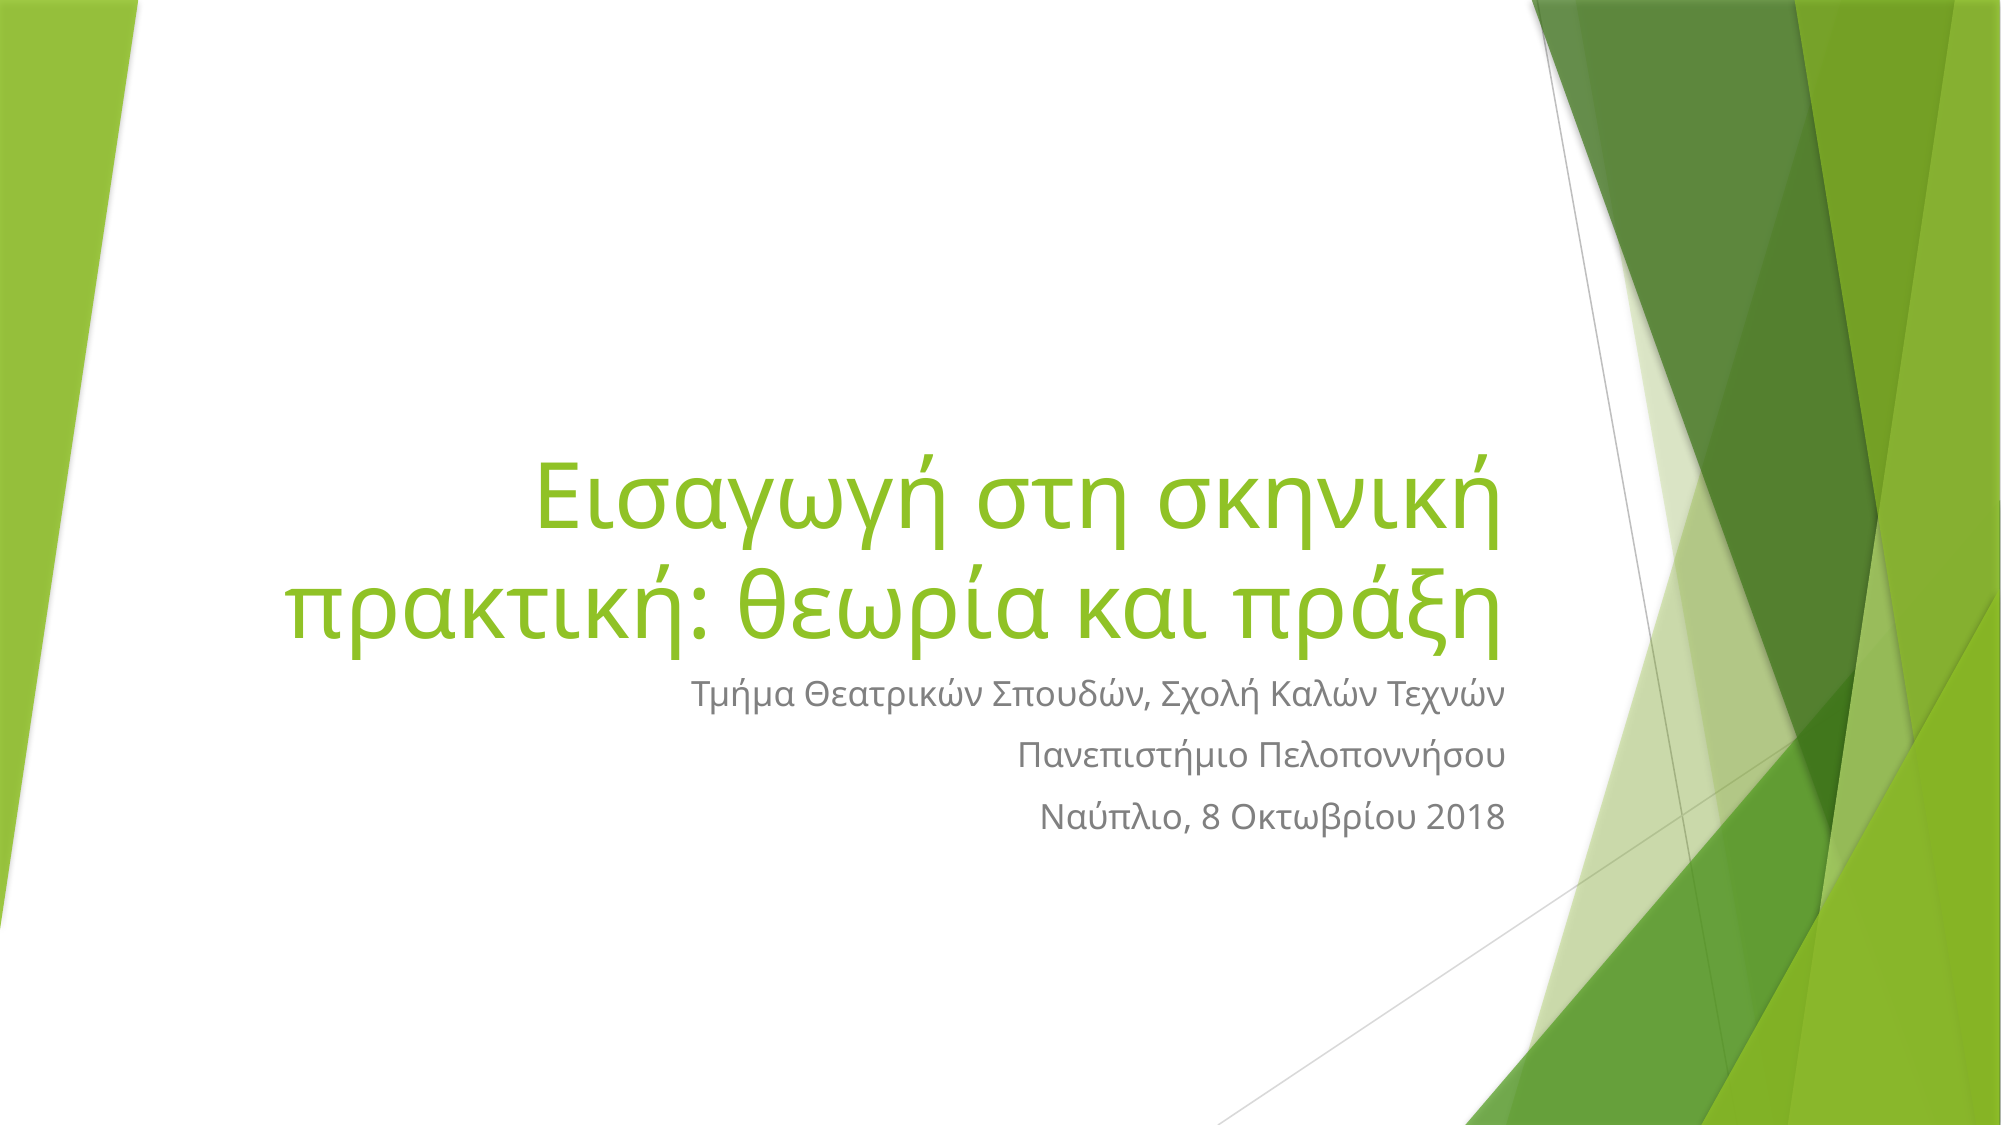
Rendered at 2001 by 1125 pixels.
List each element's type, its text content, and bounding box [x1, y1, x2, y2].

subtitle Τμήμα Θεατρικών Σπουδών, Σχολή Καλών Τεχνών Πανεπιστήμιο Πελοποννήσου Ναύπλιο, 8 Οκτωβρίου 2018 [247, 664, 1522, 845]
title Εισαγωγή στη σκηνική πρακτική: θεωρία και πράξη [247, 394, 1522, 664]
